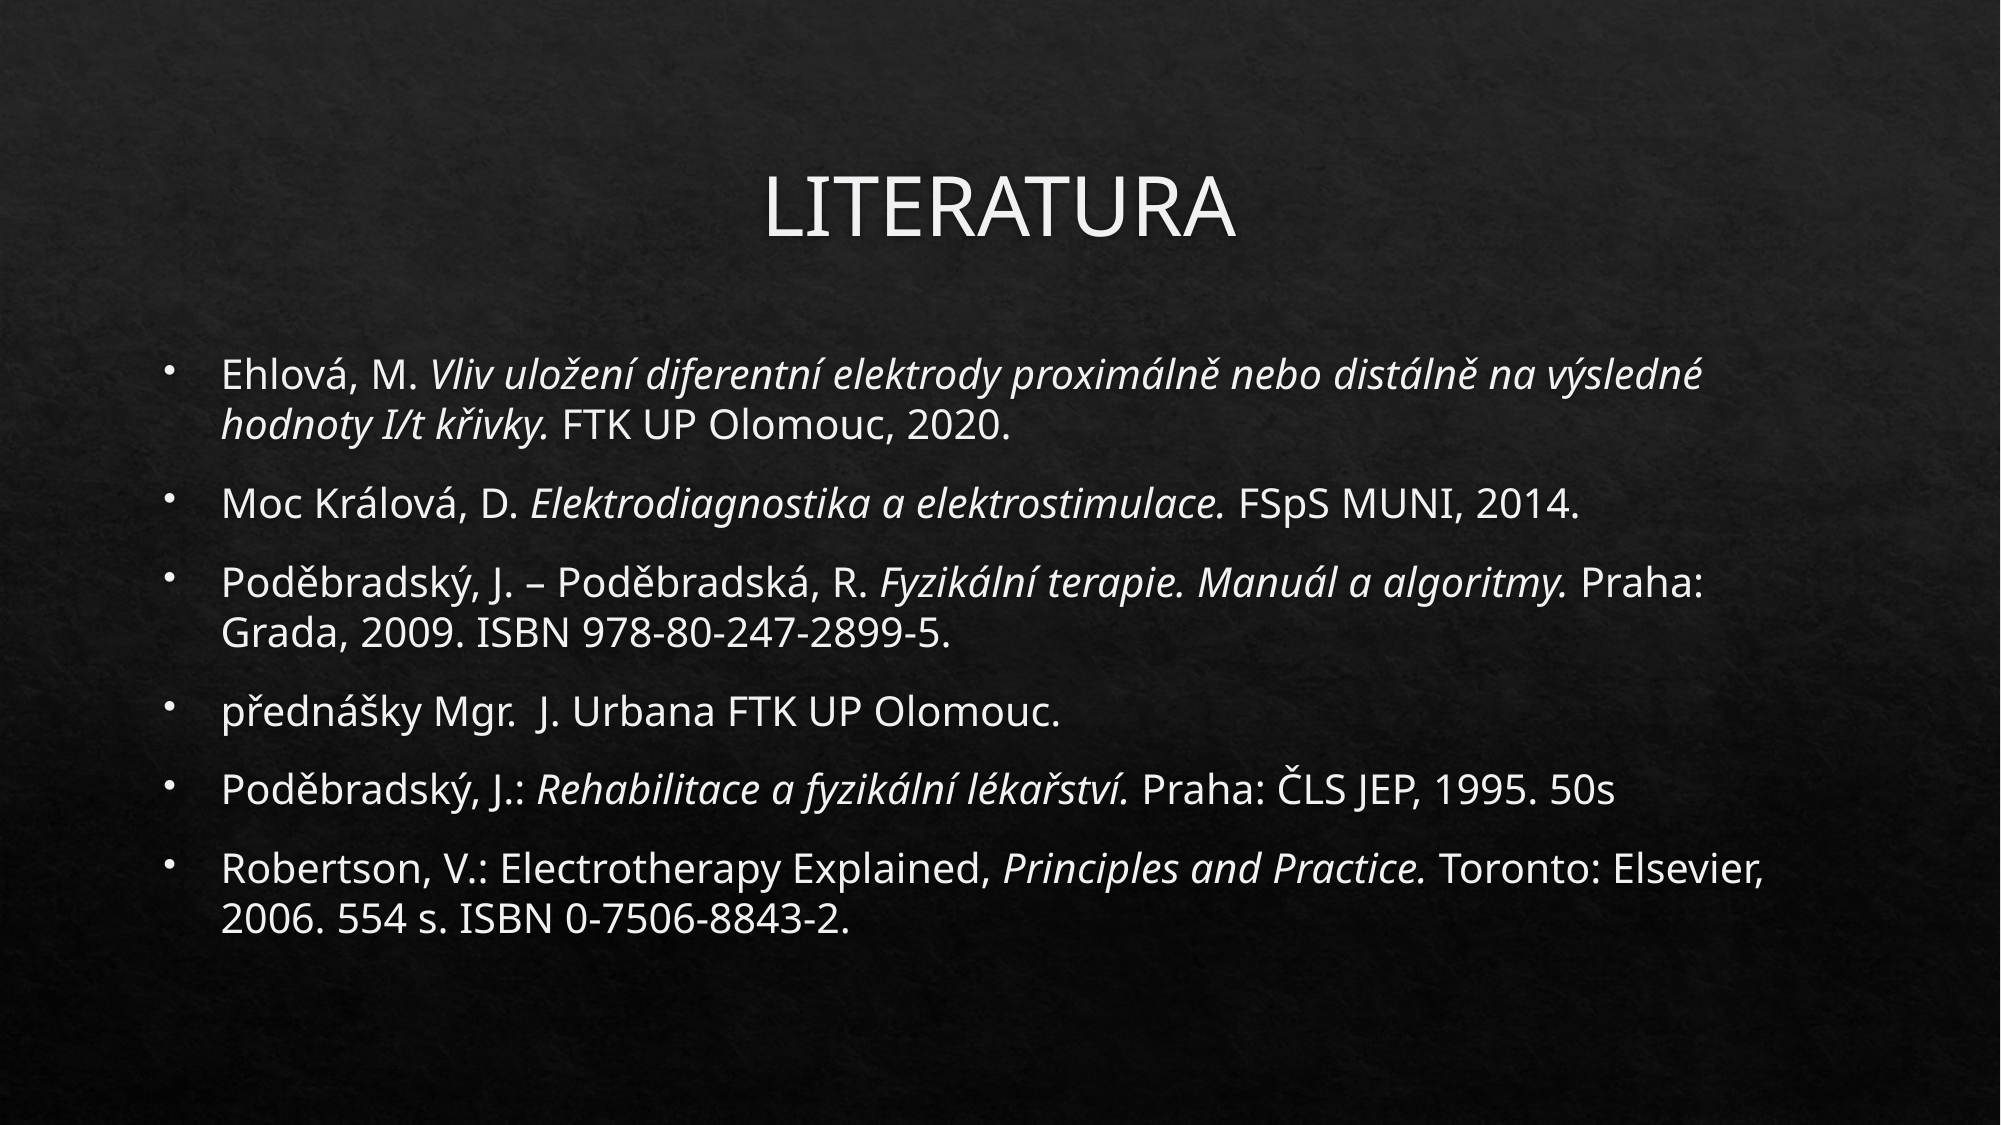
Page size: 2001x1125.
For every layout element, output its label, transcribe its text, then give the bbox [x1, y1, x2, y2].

title LITERATURA [149, 99, 1849, 307]
list Ehlová, M. Vliv uložení diferentní elektrody proximálně nebo distálně na výsledné hodnoty I/t křivky. FTK UP Olomouc, 2020. Moc Králová, D. Elektrodiagnostika a elektrostimulace. FSpS MUNI, 2014. Poděbradský, J. – Poděbradská, R. Fyzikální terapie. Manuál a algoritmy. Praha: Grada, 2009. ISBN 978-80-247-2899-5. přednášky Mgr. J. Urbana FTK UP Olomouc. Poděbradský, J.: Rehabilitace a fyzikální lékařství. Praha: ČLS JEP, 1995. 50s Robertson, V.: Electrotherapy Explained, Principles and Practice. Toronto: Elsevier, 2006. 554 s. ISBN 0-7506-8843-2. [149, 340, 1849, 950]
